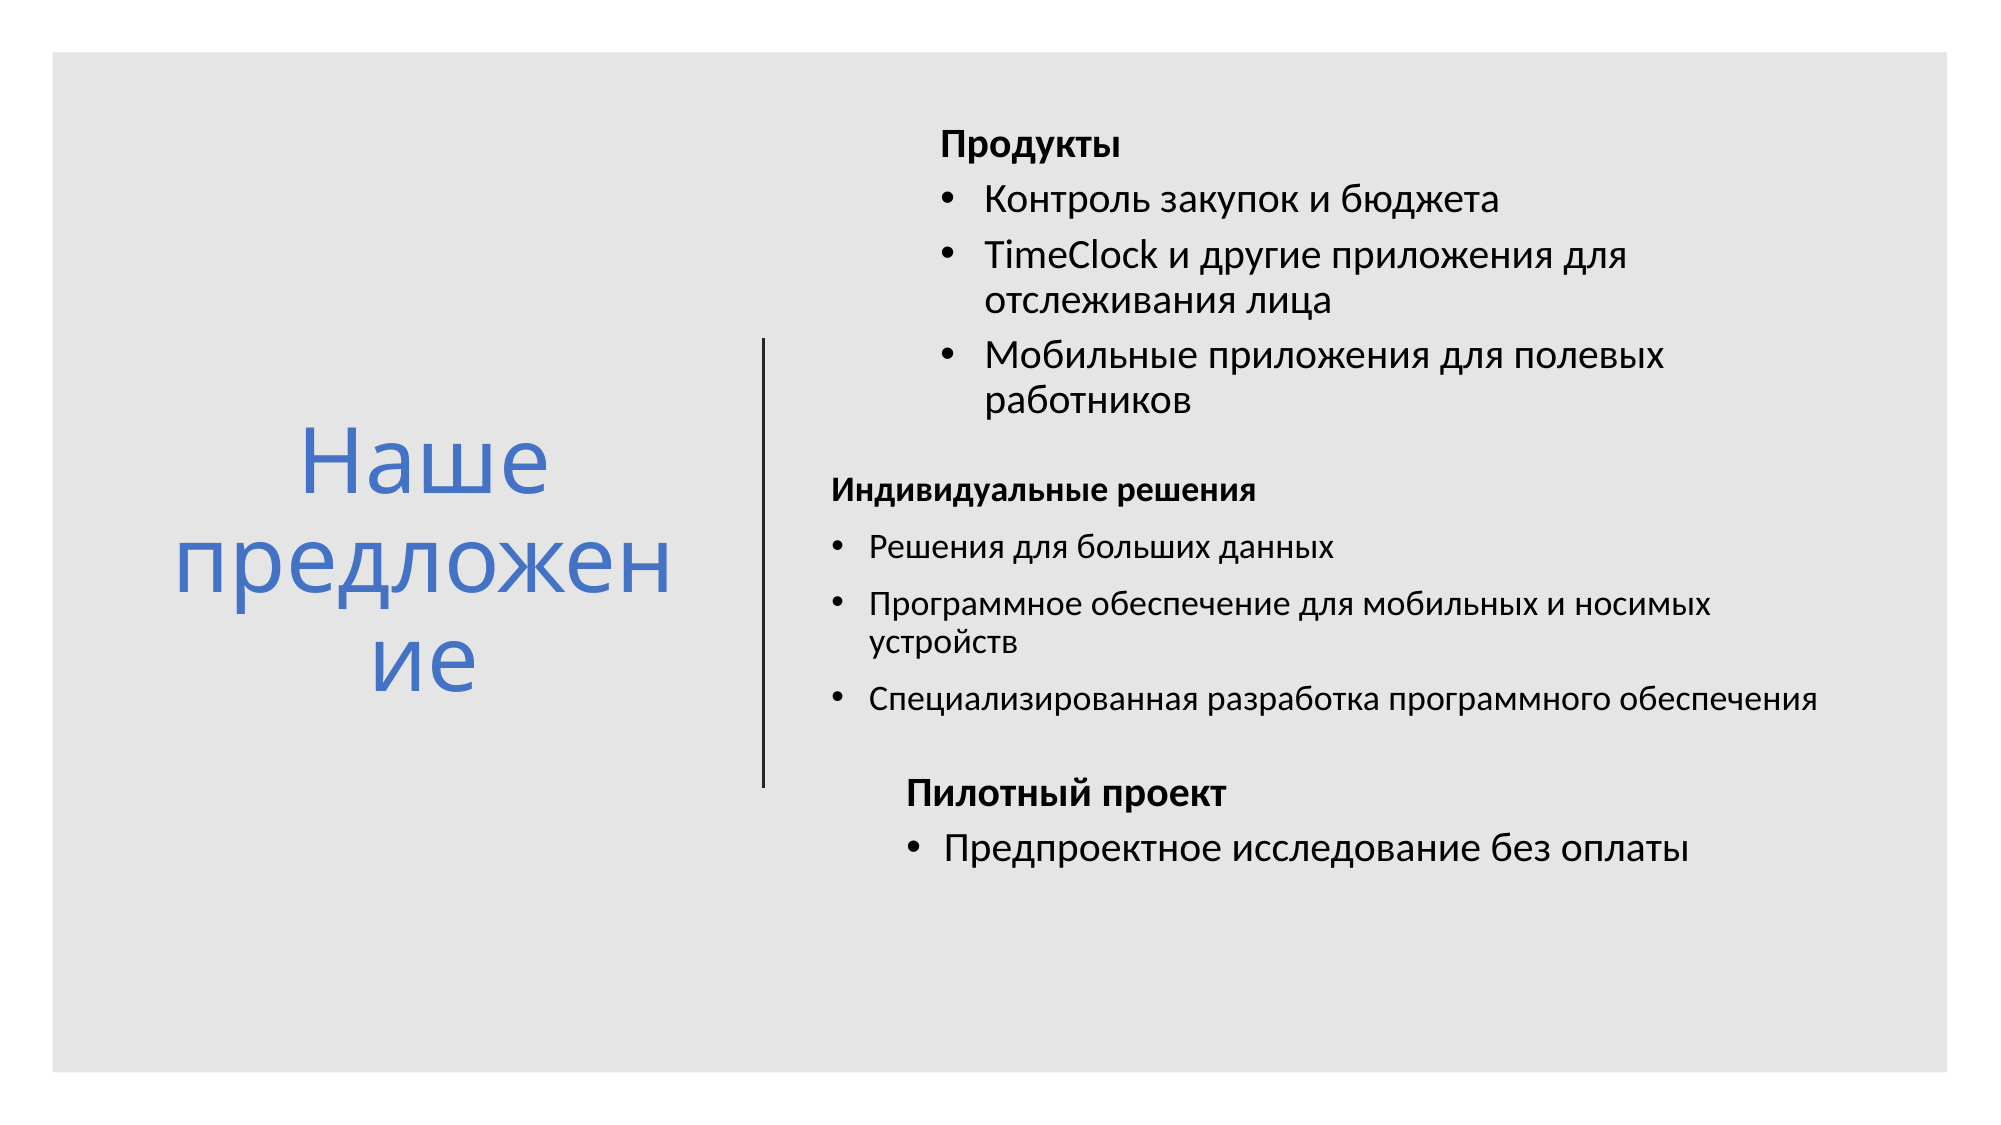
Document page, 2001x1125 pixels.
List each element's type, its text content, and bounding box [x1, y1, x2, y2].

text_box [52, 51, 1948, 1073]
text_box Пилотный проект Предпроектное исследование без оплаты [816, 762, 1842, 1030]
list Индивидуальные решения Решения для больших данных Программное обеспечение для мобильных и носимых устройств Специализированная разработка программного обеспечения [816, 463, 1842, 730]
title Наше предложение [137, 158, 711, 967]
list Продукты Контроль закупок и бюджета TimeClock и другие приложения для отслеживания лица Мобильные приложения для полевых работников [837, 52, 1863, 431]
